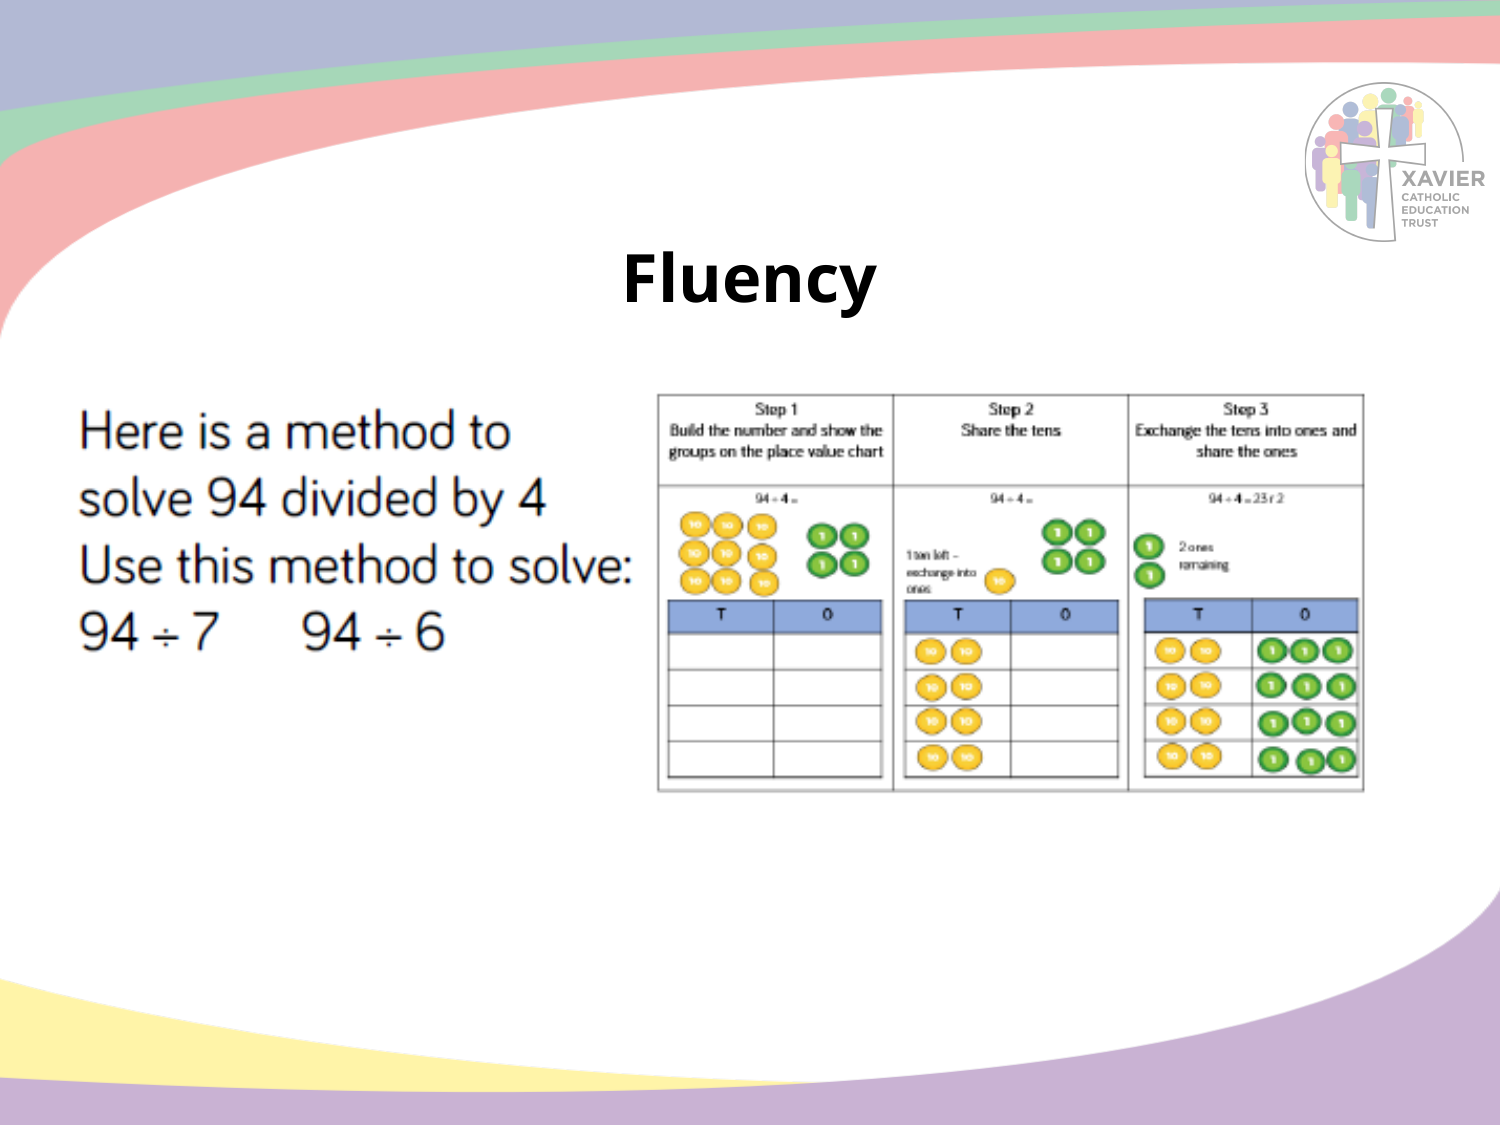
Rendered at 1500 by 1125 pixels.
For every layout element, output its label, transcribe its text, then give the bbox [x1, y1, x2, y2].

picture [66, 382, 1388, 810]
title Fluency [112, 184, 1388, 325]
